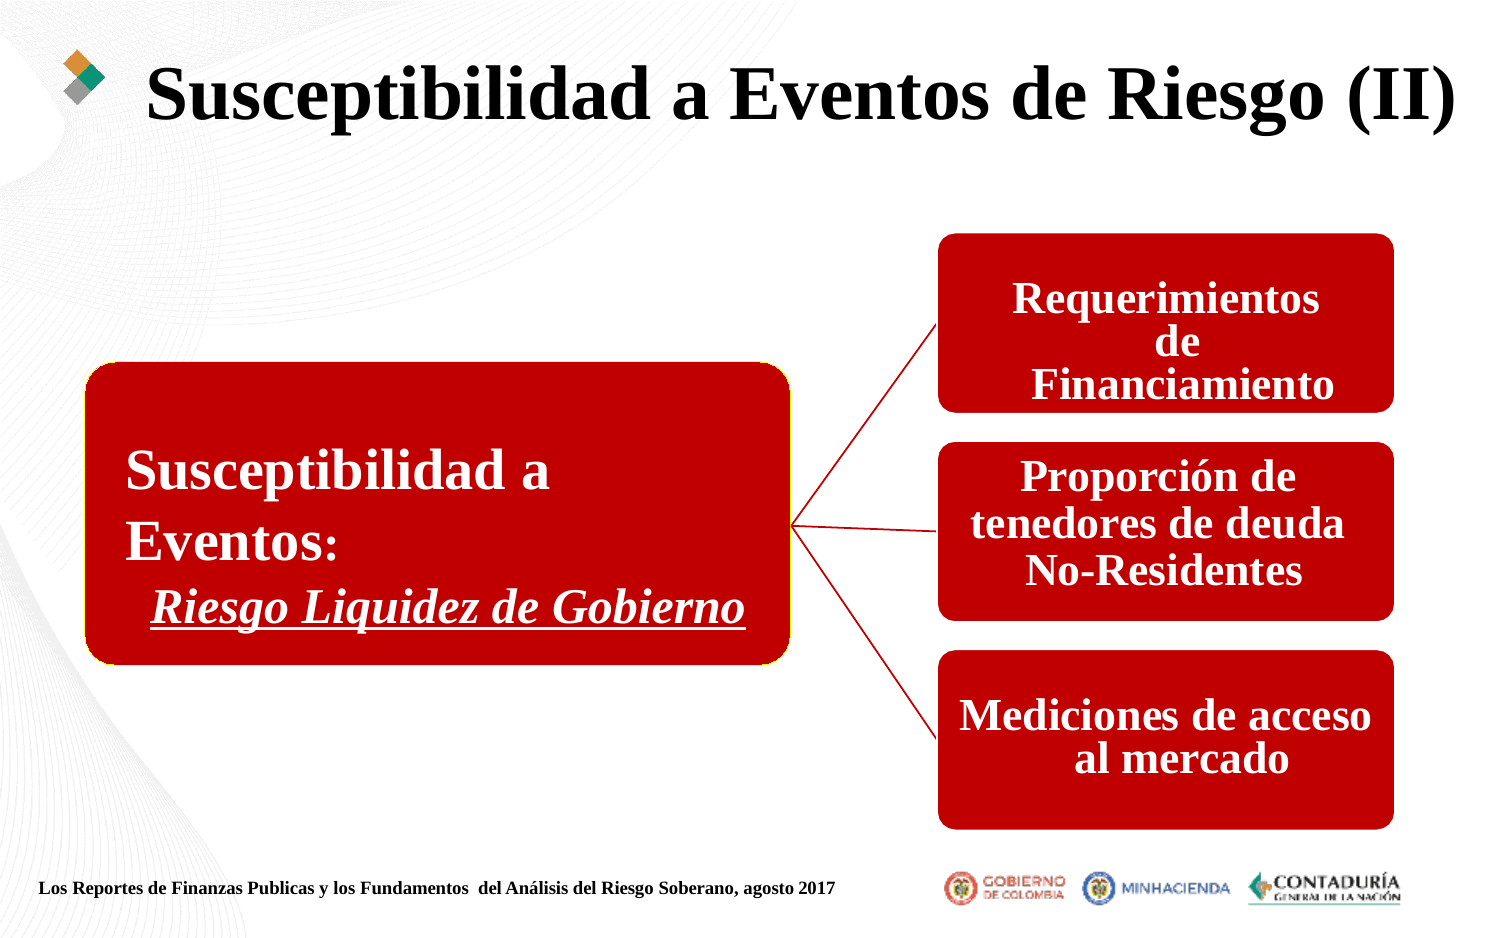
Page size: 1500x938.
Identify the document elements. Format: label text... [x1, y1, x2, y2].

text_box Mediciones de acceso al mercado [957, 687, 1375, 783]
title Susceptibilidad a Eventos de Riesgo (II) [130, 4, 1475, 186]
text_box Los Reportes de Finanzas Publicas y los Fundamentos del Análisis del Riesgo Soberano, agosto 2017 [36, 868, 899, 899]
text_box [937, 649, 1396, 831]
text_box Proporción de tenedores de deuda No-Residentes [962, 444, 1365, 596]
text_box Requerimientos de Financiamiento [989, 270, 1343, 409]
text_box [84, 361, 791, 666]
picture [0, 0, 1500, 938]
text_box [937, 440, 1396, 623]
text_box [937, 232, 1396, 414]
text_box Susceptibilidad a Eventos: Riesgo Liquidez de Gobierno [123, 431, 771, 635]
